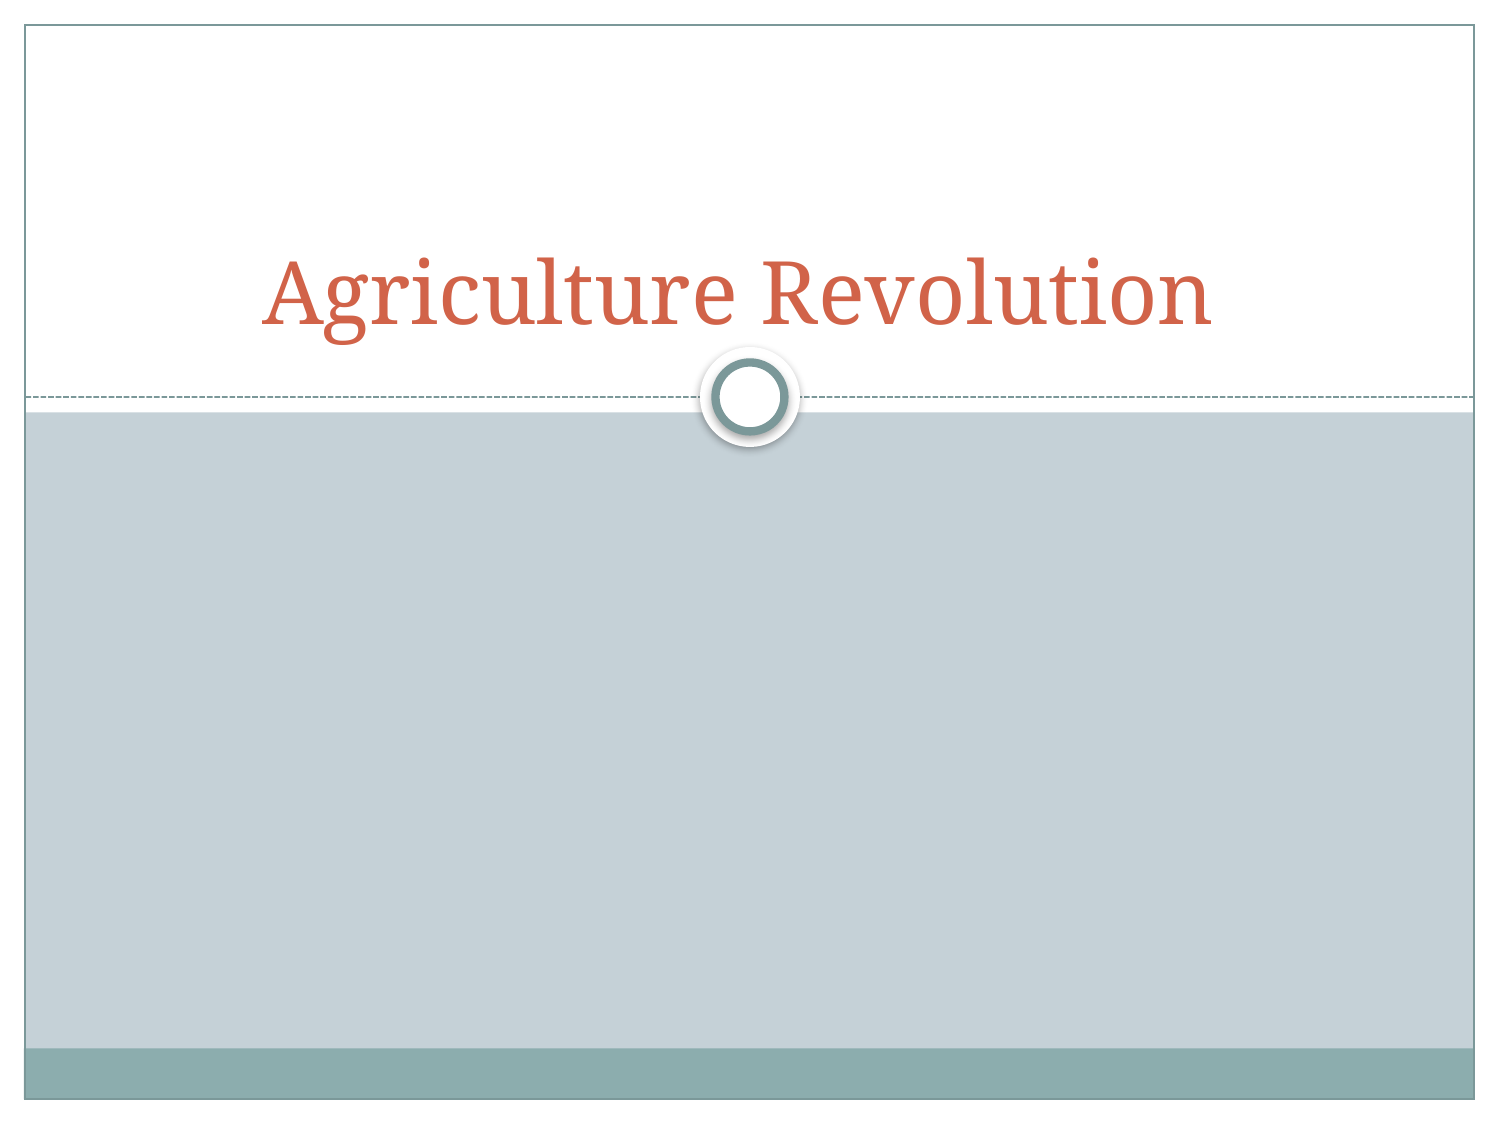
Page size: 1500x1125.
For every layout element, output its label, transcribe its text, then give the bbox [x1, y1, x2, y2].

title Agriculture Revolution [112, 62, 1388, 350]
